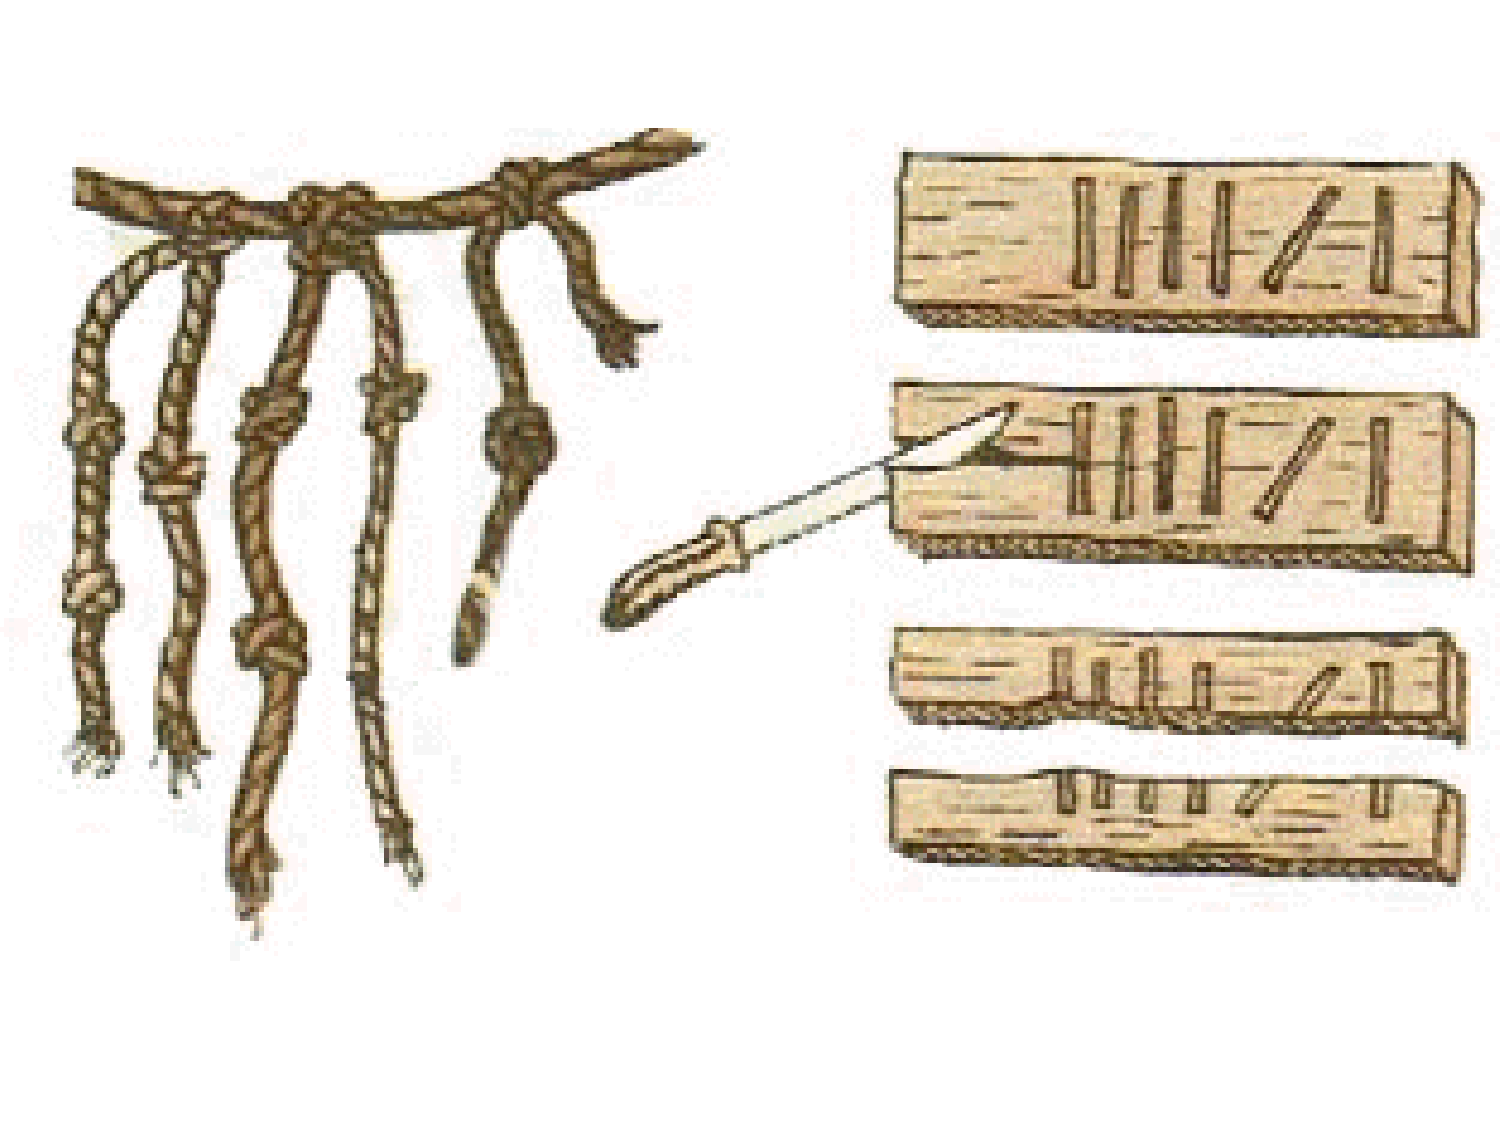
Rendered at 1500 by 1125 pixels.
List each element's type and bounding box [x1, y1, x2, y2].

picture [0, 128, 1500, 962]
